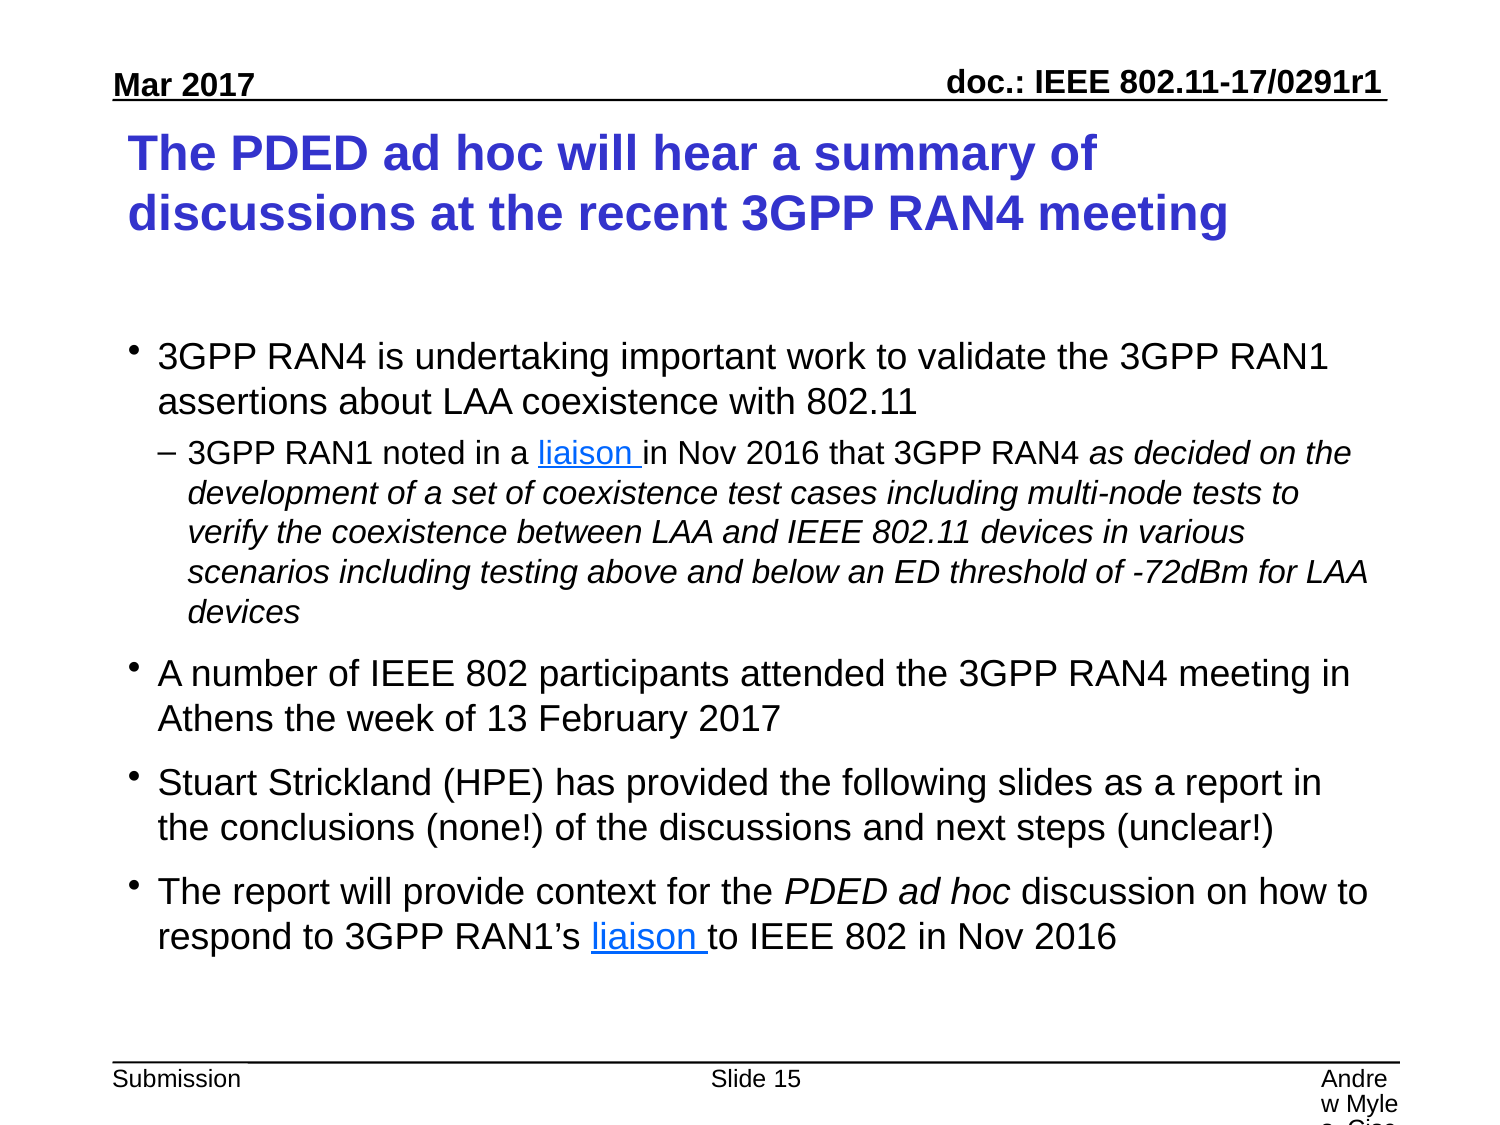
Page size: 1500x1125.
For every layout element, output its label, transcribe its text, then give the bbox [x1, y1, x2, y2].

list 3GPP RAN4 is undertaking important work to validate the 3GPP RAN1 assertions about LAA coexistence with 802.11 3GPP RAN1 noted in a liaison in Nov 2016 that 3GPP RAN4 as decided on the development of a set of coexistence test cases including multi-node tests to verify the coexistence between LAA and IEEE 802.11 devices in various scenarios including testing above and below an ED threshold of -72dBm for LAA devices A number of IEEE 802 participants attended the 3GPP RAN4 meeting in Athens the week of 13 February 2017 Stuart Strickland (HPE) has provided the following slides as a report in the conclusions (none!) of the discussions and next steps (unclear!) The report will provide context for the PDED ad hoc discussion on how to respond to 3GPP RAN1’s liaison to IEEE 802 in Nov 2016 [112, 324, 1388, 1000]
slide_number Slide 15 [709, 1061, 803, 1093]
footer Andrew Myles, Cisco [1320, 1061, 1402, 1093]
title The PDED ad hoc will hear a summary of discussions at the recent 3GPP RAN4 meeting [112, 112, 1388, 288]
